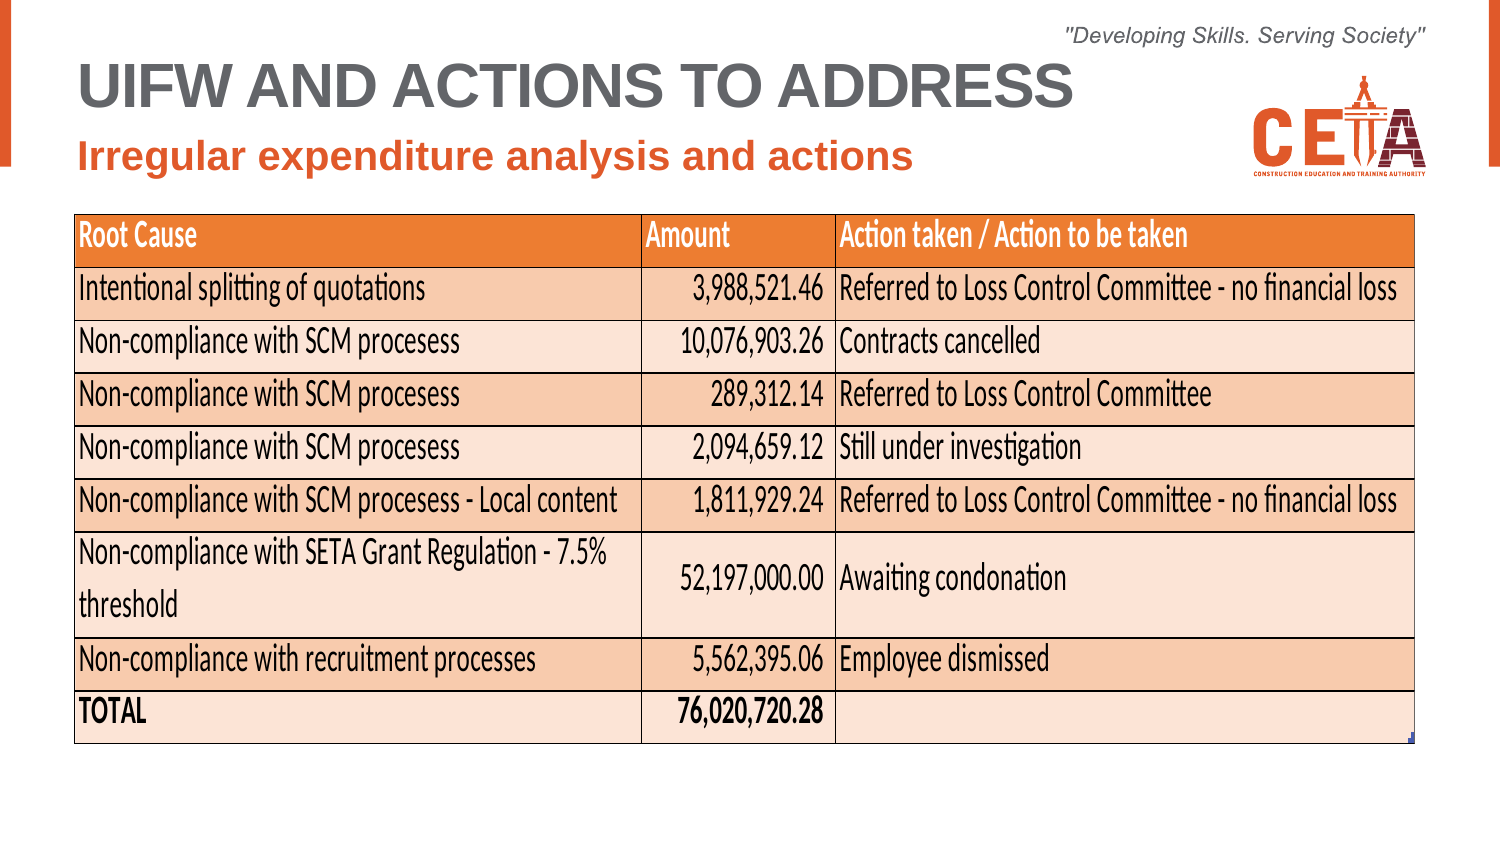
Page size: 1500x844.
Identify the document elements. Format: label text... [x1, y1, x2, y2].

title UIFW AND ACTIONS TO ADDRESS [74, 50, 1426, 125]
list Irregular expenditure analysis and actions [74, 125, 1426, 184]
picture [73, 213, 1416, 746]
